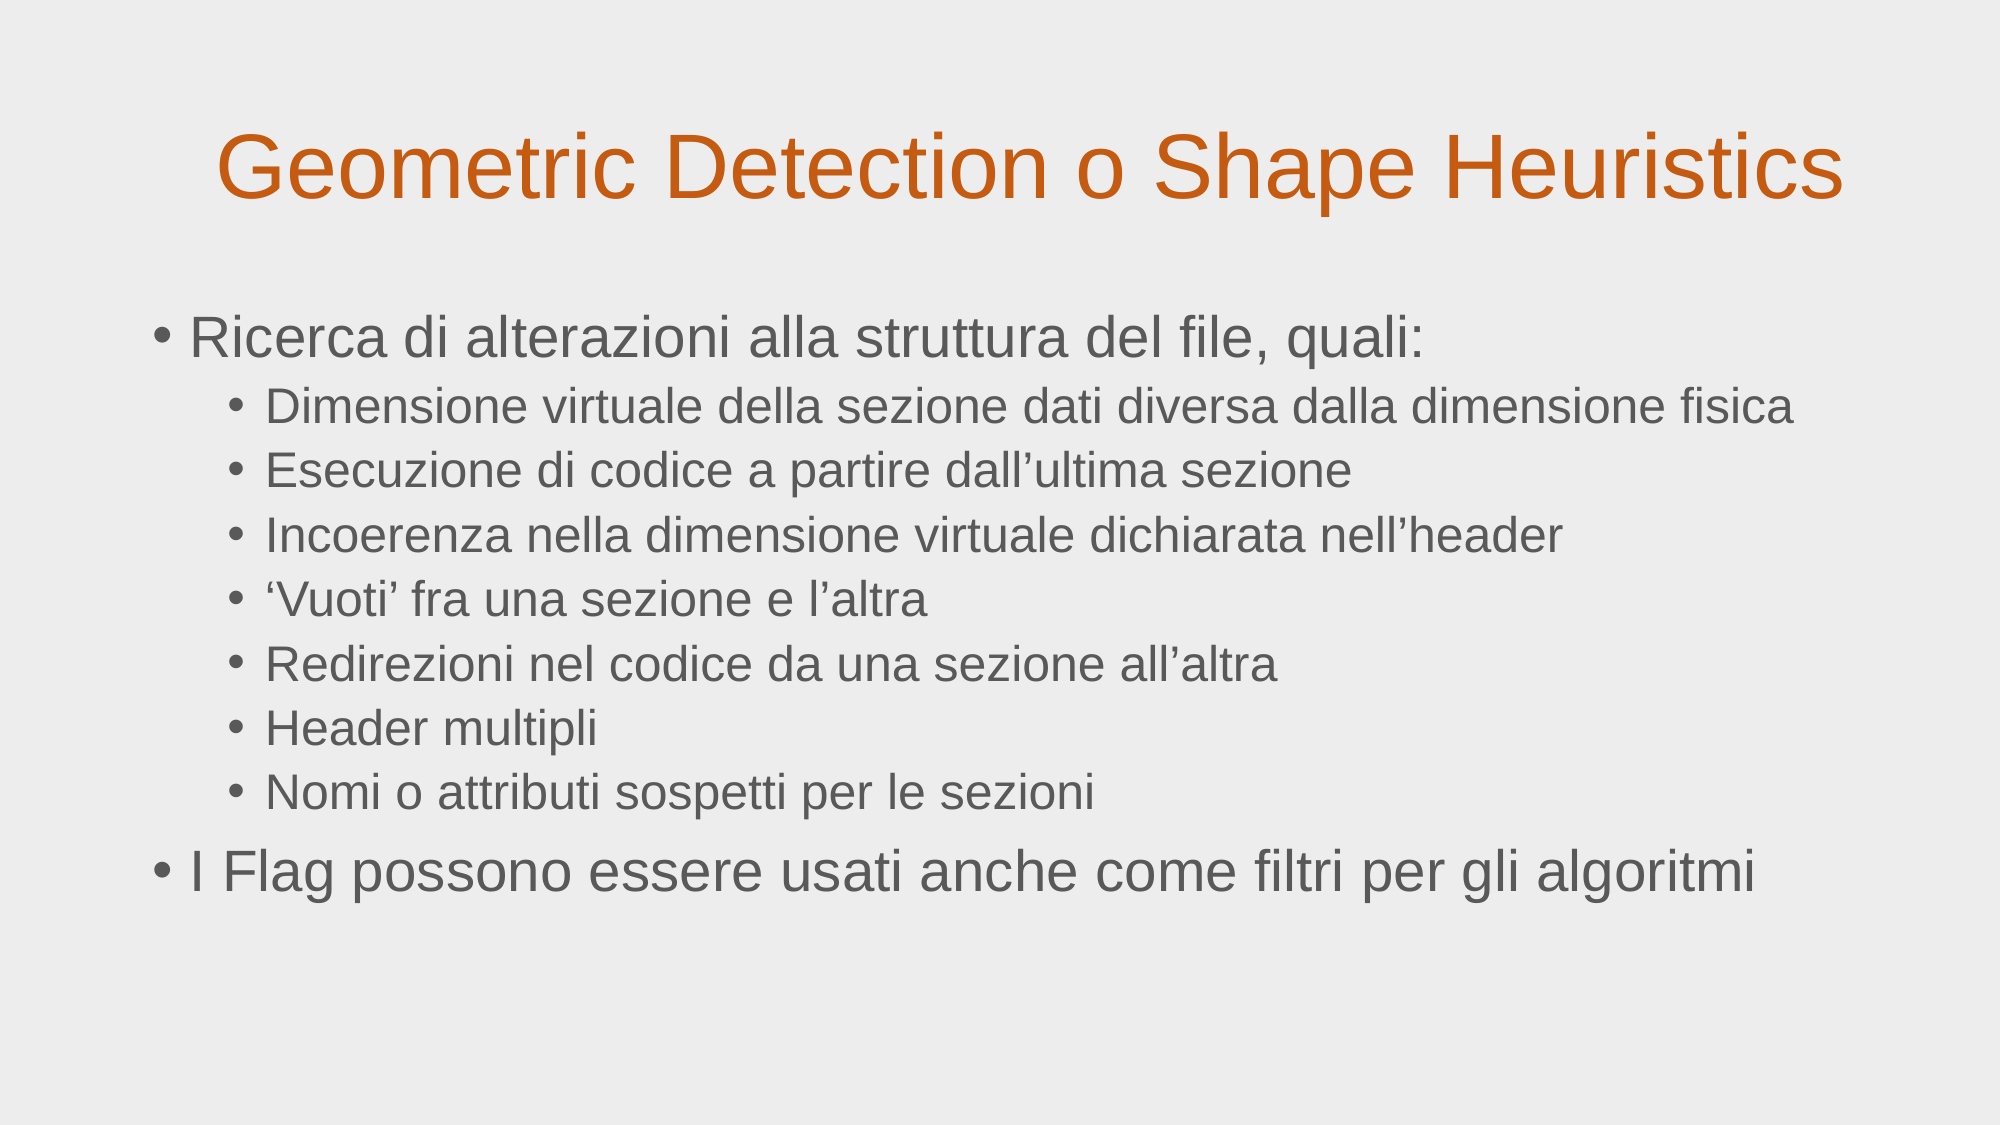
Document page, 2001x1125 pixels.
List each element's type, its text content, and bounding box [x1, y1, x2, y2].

title Geometric Detection o Shape Heuristics [137, 59, 1863, 278]
list Ricerca di alterazioni alla struttura del file, quali: Dimensione virtuale della sezione dati diversa dalla dimensione fisica Esecuzione di codice a partire dall’ultima sezione Incoerenza nella dimensione virtuale dichiarata nell’header ‘Vuoti’ fra una sezione e l’altra Redirezioni nel codice da una sezione all’altra Header multipli Nomi o attributi sospetti per le sezioni I Flag possono essere usati anche come filtri per gli algoritmi [137, 299, 1863, 1014]
